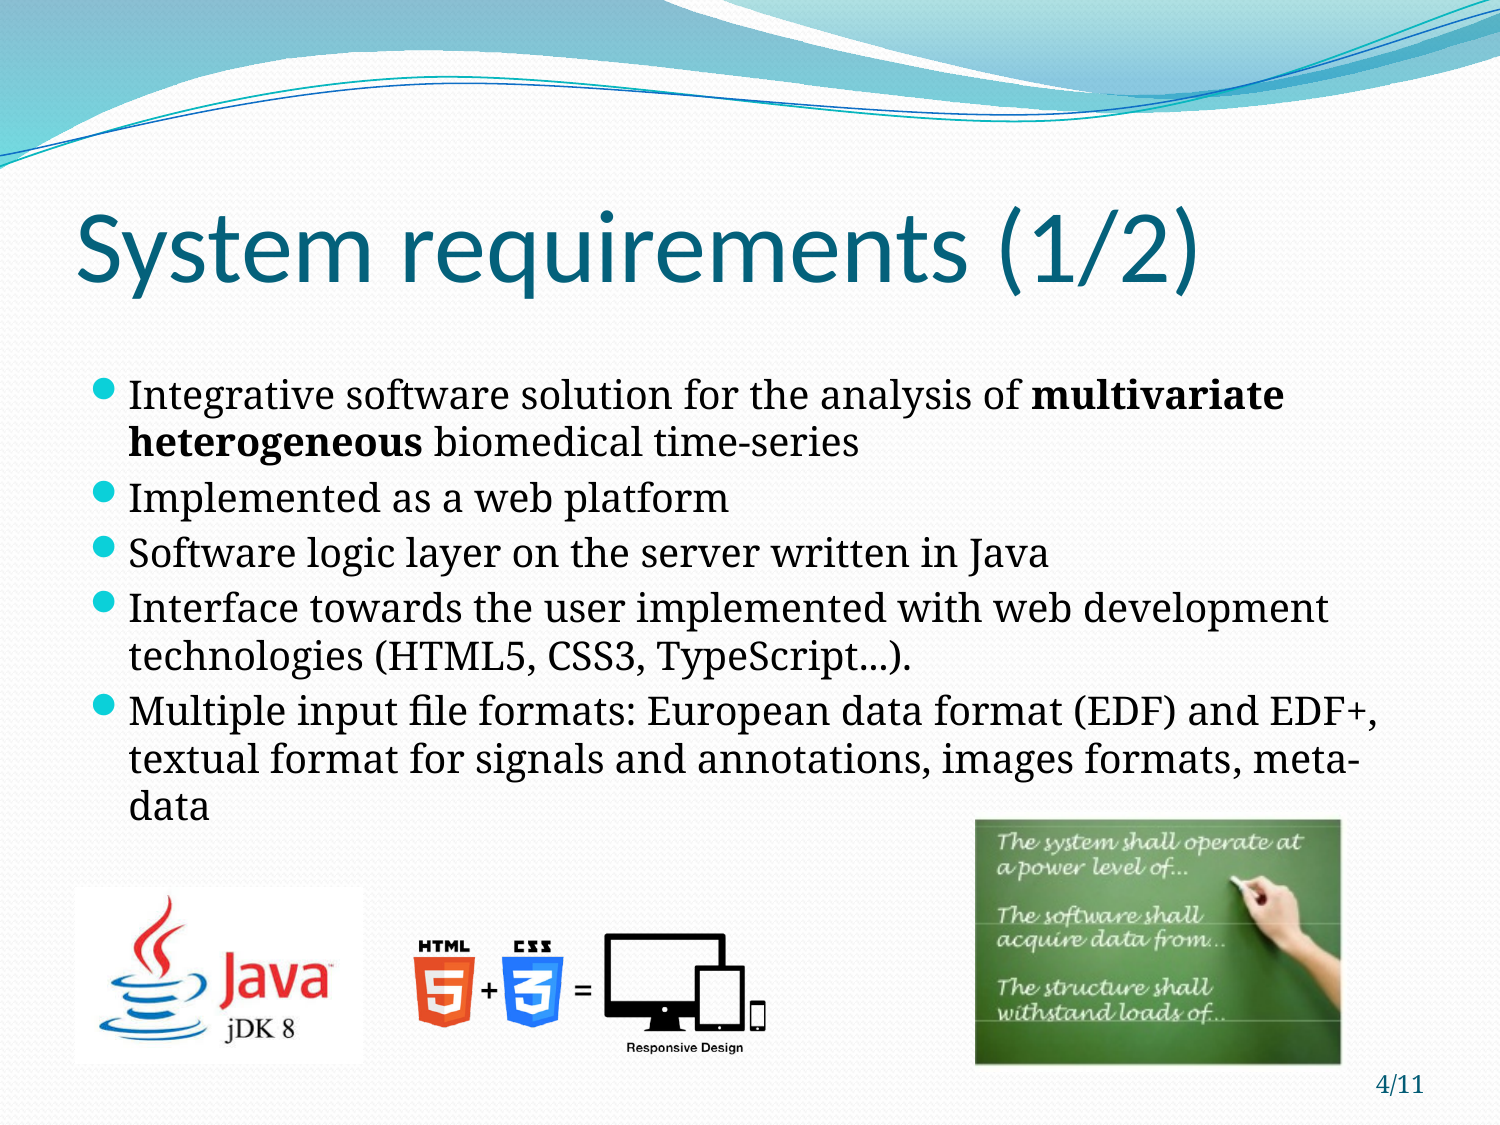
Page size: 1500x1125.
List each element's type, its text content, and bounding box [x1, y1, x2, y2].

title System requirements (1/2) [75, 115, 1425, 303]
list Integrative software solution for the analysis of multivariate heterogeneous biomedical time-series Implemented as a web platform Software logic layer on the server written in Java Interface towards the user implemented with web development technologies (HTML5, CSS3, TypeScript...). Multiple input file formats: European data format (EDF) and EDF+, textual format for signals and annotations, images formats, meta-data [75, 362, 1425, 838]
picture [399, 924, 776, 1059]
picture [974, 812, 1348, 1072]
picture [74, 887, 363, 1064]
slide_number 4/11 [1299, 1042, 1425, 1103]
